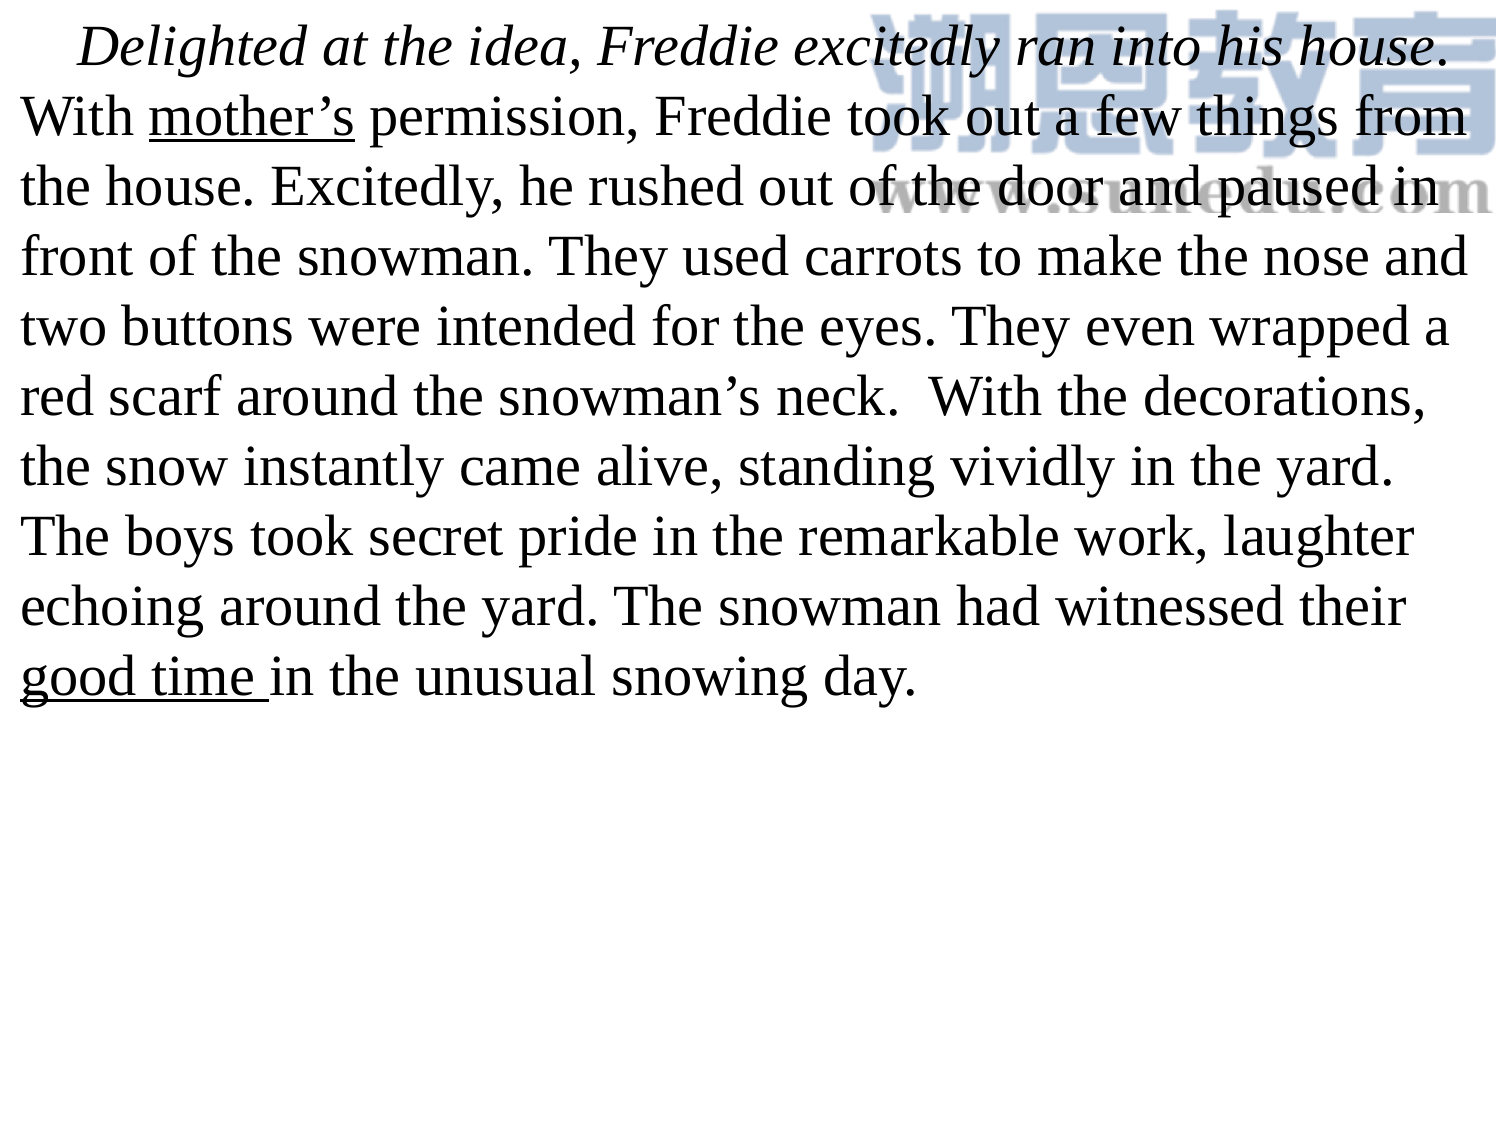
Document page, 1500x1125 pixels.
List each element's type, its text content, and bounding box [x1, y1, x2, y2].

text_box Delighted at the idea, Freddie excitedly ran into his house. With mother’s permission, Freddie took out a few things from the house. Excitedly, he rushed out of the door and paused in front of the snowman. They used carrots to make the nose and two buttons were intended for the eyes. They even wrapped a red scarf around the snowman’s neck. With the decorations, the snow instantly came alive, standing vividly in the yard. The boys took secret pride in the remarkable work, laughter echoing around the yard. The snowman had witnessed their good time in the unusual snowing day. [5, 0, 1500, 785]
